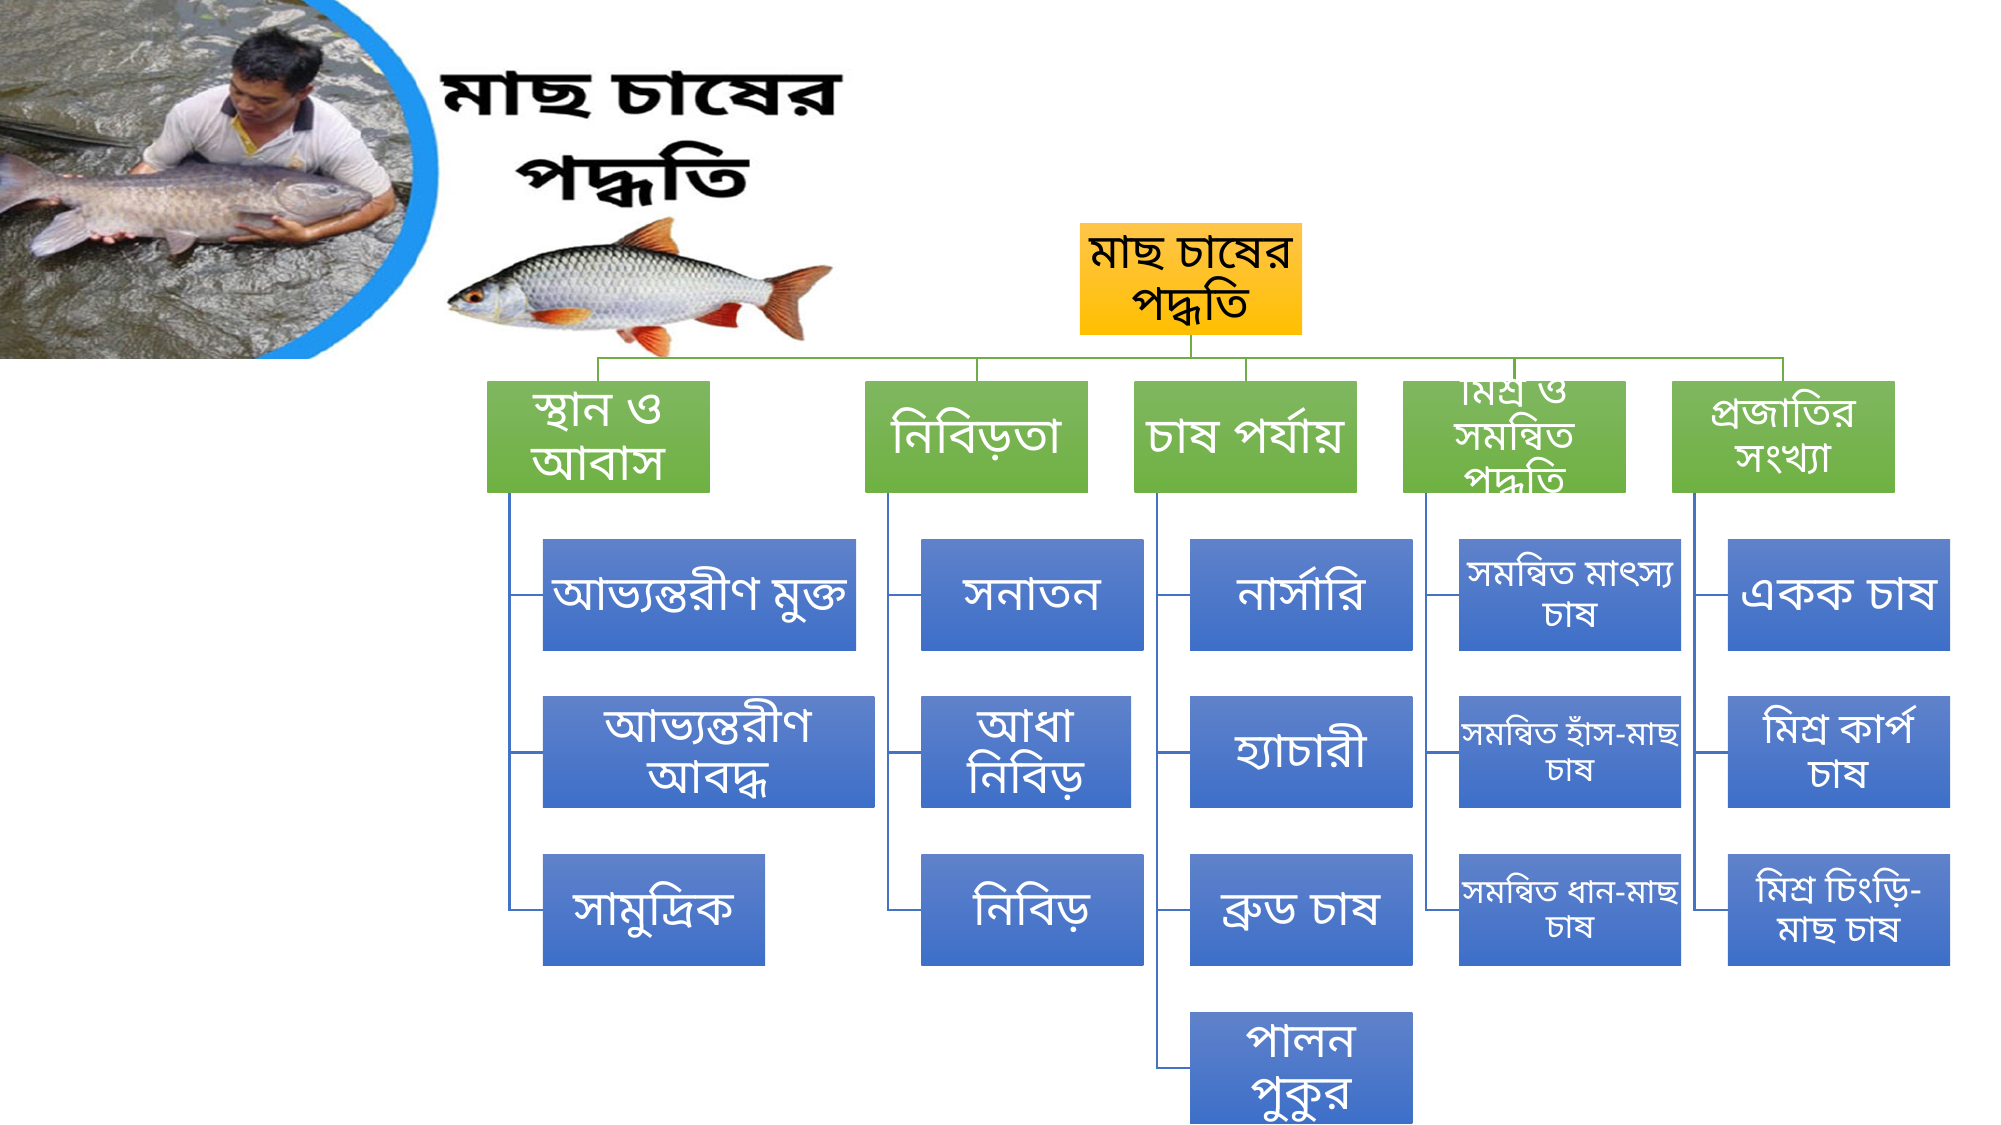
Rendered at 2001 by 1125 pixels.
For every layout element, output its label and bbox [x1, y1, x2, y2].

text_box [473, 223, 1965, 1124]
picture [0, 0, 875, 359]
